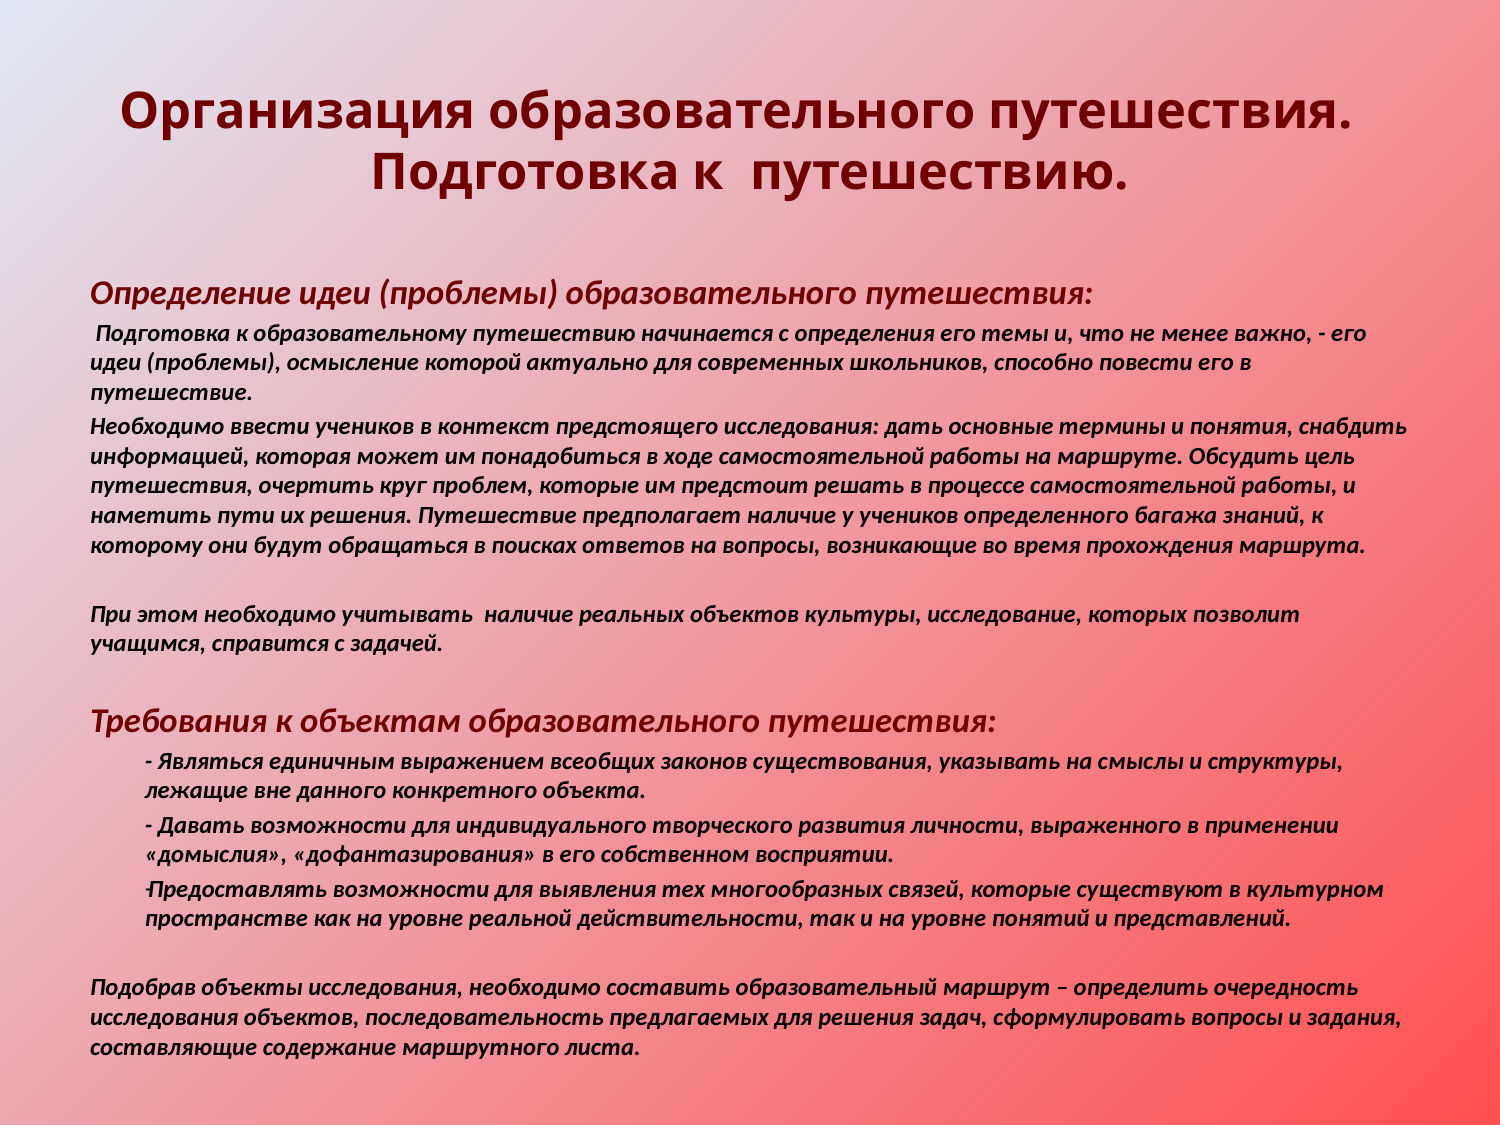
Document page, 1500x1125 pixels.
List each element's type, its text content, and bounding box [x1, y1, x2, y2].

list Определение идеи (проблемы) образовательного путешествия: Подготовка к образовательному путешествию начинается с определения его темы и, что не менее важно, - его идеи (проблемы), осмысление которой актуально для современных школьников, способно повести его в путешествие. Необходимо ввести учеников в контекст предстоящего исследования: дать основные термины и понятия, снабдить информацией, которая может им понадобиться в ходе самостоятельной работы на маршруте. Обсудить цель путешествия, очертить круг проблем, которые им предстоит решать в процессе самостоятельной работы, и наметить пути их решения. Путешествие предполагает наличие у учеников определенного багажа знаний, к которому они будут обращаться в поисках ответов на вопросы, возникающие во время прохождения маршрута. При этом необходимо учитывать наличие реальных объектов культуры, исследование, которых позволит учащимся, справится с задачей. Требования к объектам образовательного путешествия: - Являться единичным выражением всеобщих законов существования, указывать на смыслы и структуры, лежащие вне данного конкретного объекта. - Давать возможности для индивидуального творческого развития личности, выраженного в применении «домыслия», «дофантазирования» в его собственном восприятии. Предоставлять возможности для выявления тех многообразных связей, которые существуют в культурном пространстве как на уровне реальной действительности, так и на уровне понятий и представлений. Подобрав объекты исследования, необходимо составить образовательный маршрут – определить очередность исследования объектов, последовательность предлагаемых для решения задач, сформулировать вопросы и задания, составляющие содержание маршрутного листа. [75, 262, 1425, 1090]
title Организация образовательного путешествия. Подготовка к путешествию. [75, 45, 1425, 233]
